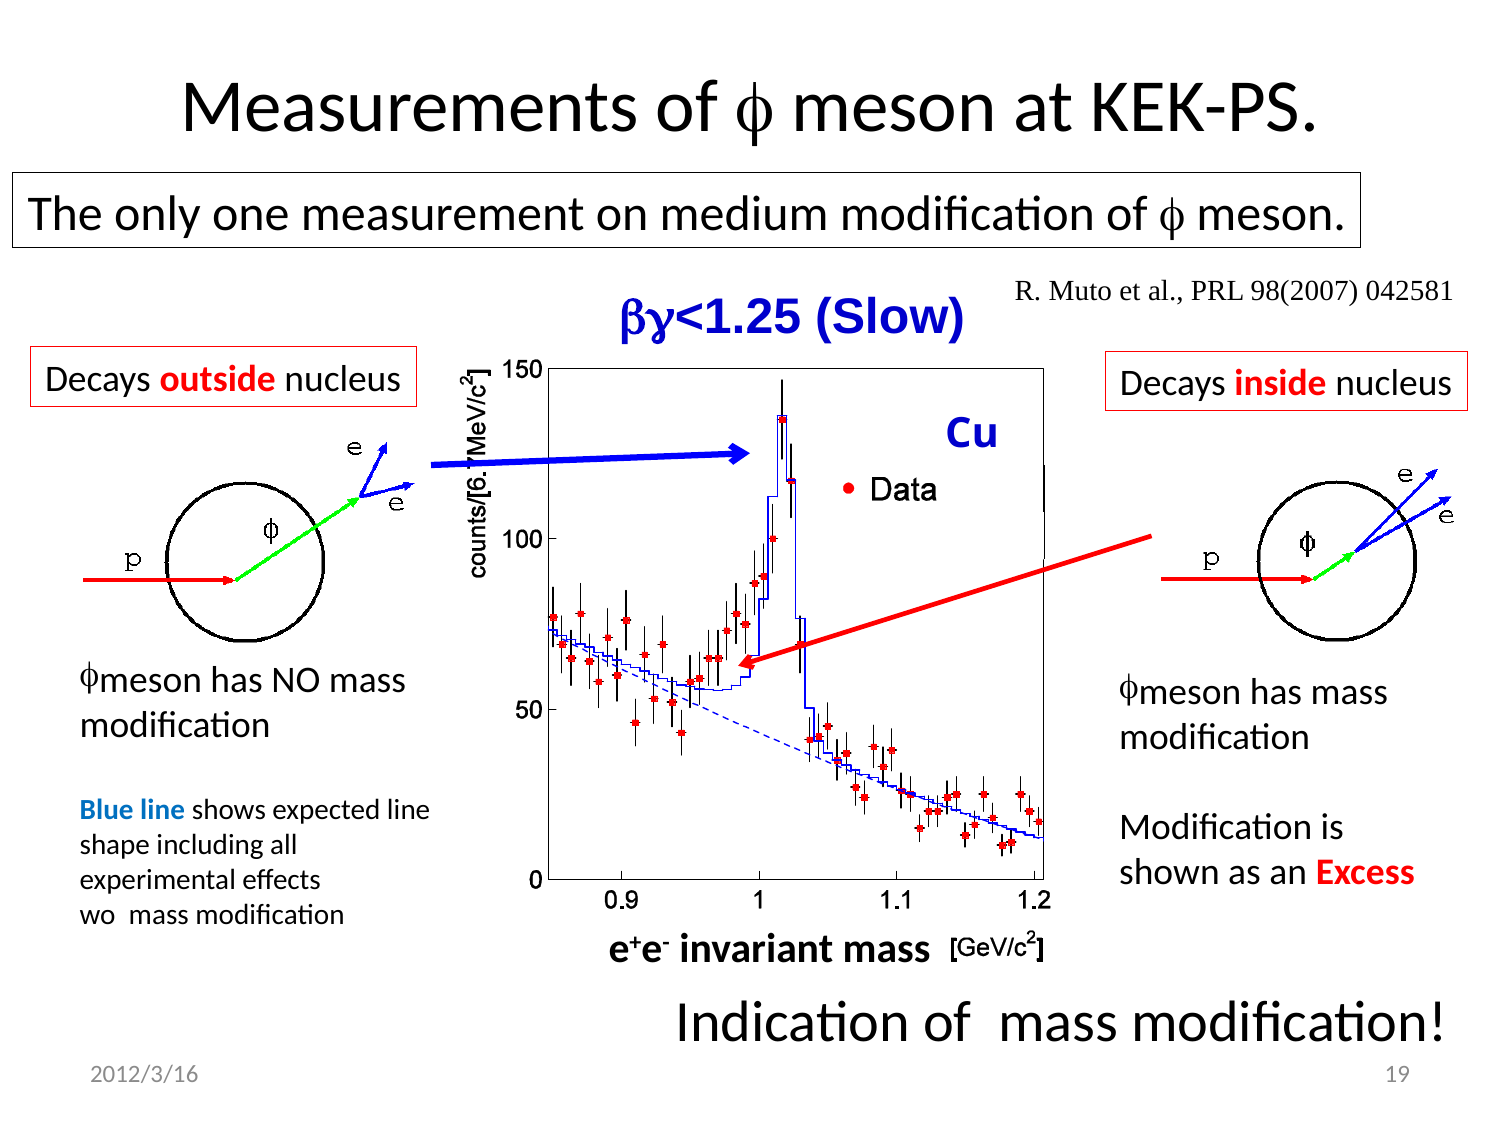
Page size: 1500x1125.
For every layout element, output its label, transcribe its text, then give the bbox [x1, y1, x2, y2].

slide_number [75, 1042, 425, 1103]
text_box Decays outside nucleus [30, 346, 417, 407]
text_box meson has mass modification Modification is shown as an Excess [1104, 659, 1447, 900]
picture [76, 424, 418, 643]
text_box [430, 452, 751, 466]
text_box meson has NO mass modification Blue line shows expected line shape including all experimental effects wo mass modification [64, 647, 437, 938]
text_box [737, 535, 1152, 666]
picture [1159, 423, 1471, 642]
text_box R. Muto et al., PRL 98(2007) 042581 [999, 263, 1470, 314]
text_box Decays inside nucleus [1105, 351, 1468, 411]
text_box The only one measurement on medium modification of f meson. [12, 172, 1361, 248]
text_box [442, 275, 1076, 985]
slide_number 19 [1074, 1061, 1425, 1103]
title Measurements of f meson at KEK-PS. [75, 7, 1425, 195]
text_box Indication of mass modification! [660, 975, 1476, 1061]
